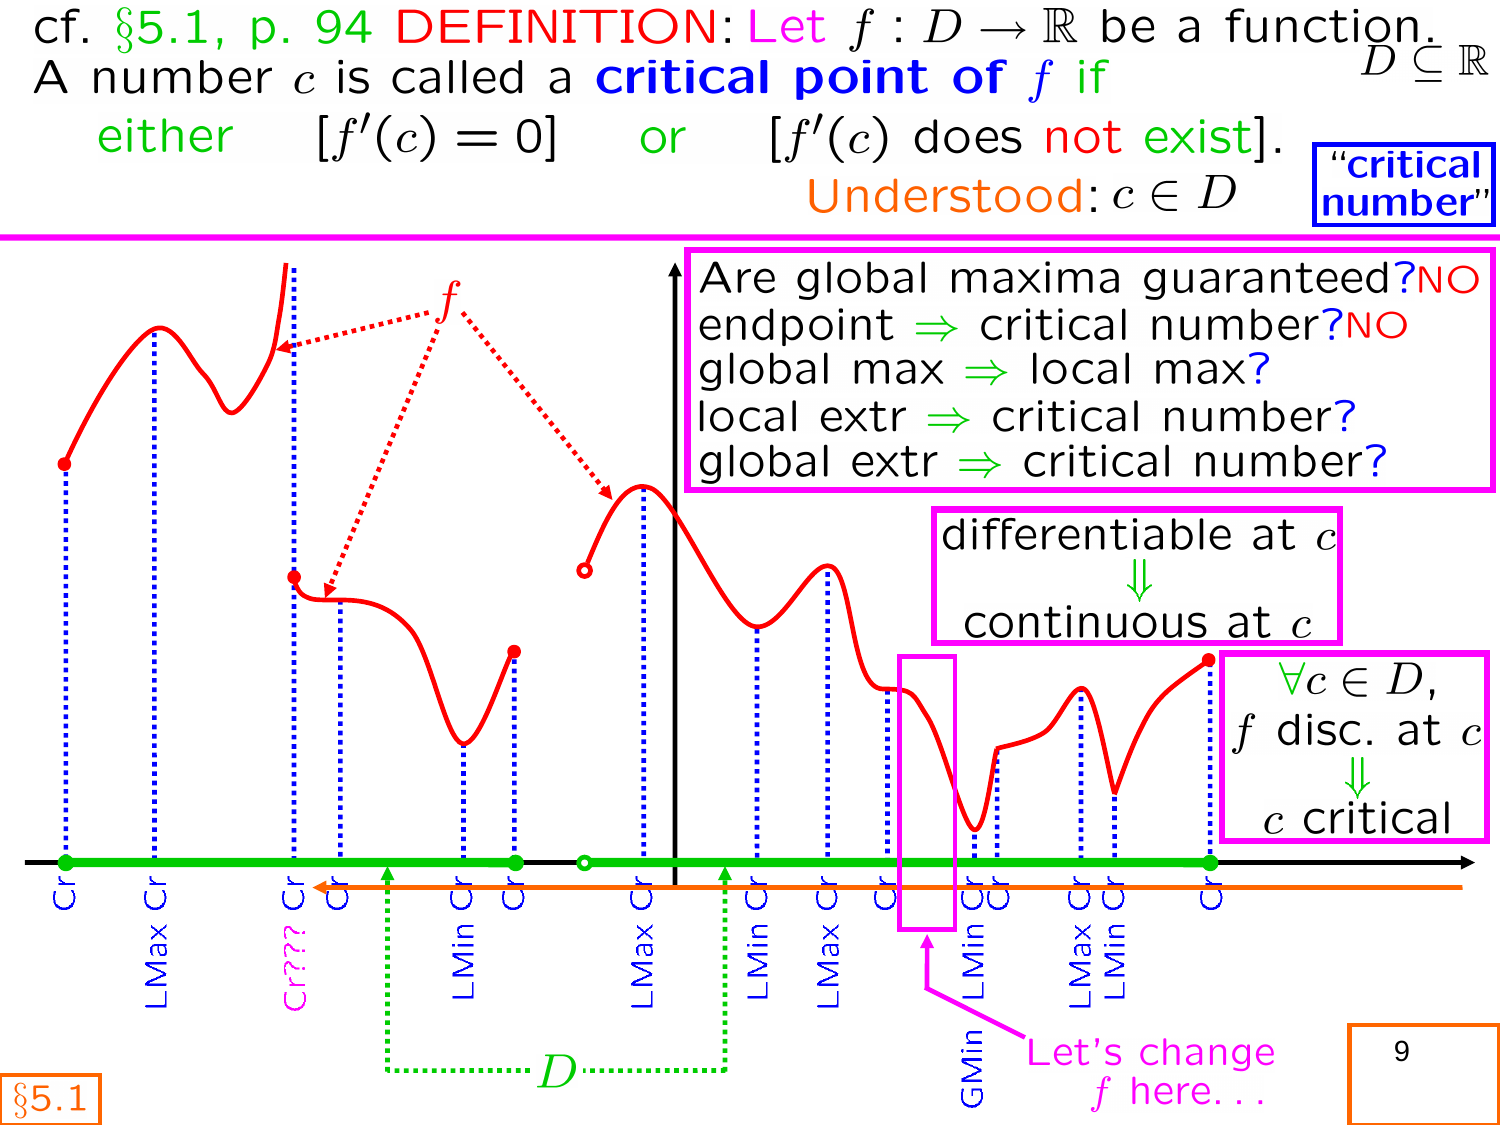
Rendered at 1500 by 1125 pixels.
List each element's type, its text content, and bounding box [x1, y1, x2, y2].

picture [141, 874, 167, 910]
picture [1101, 924, 1125, 933]
text_box [668, 262, 682, 514]
text_box [59, 857, 72, 869]
picture [279, 874, 305, 910]
picture [871, 874, 897, 910]
picture [960, 924, 984, 933]
picture [33, 57, 1112, 104]
picture [144, 924, 167, 1008]
text_box [1204, 655, 1212, 662]
text_box [1204, 863, 1217, 869]
picture [50, 874, 76, 910]
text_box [387, 865, 726, 1088]
text_box [1114, 656, 1214, 795]
text_box [899, 656, 955, 930]
text_box [1218, 856, 1475, 869]
text_box [289, 572, 299, 582]
picture [816, 924, 839, 1008]
text_box [996, 688, 1115, 794]
picture [808, 175, 1096, 215]
picture [1346, 310, 1409, 341]
text_box [59, 459, 66, 468]
picture [450, 924, 474, 999]
text_box [62, 262, 287, 469]
picture [34, 5, 733, 55]
text_box [1204, 857, 1216, 862]
text_box [294, 575, 511, 744]
picture [959, 874, 1010, 910]
picture [97, 112, 556, 163]
text_box [578, 564, 591, 577]
picture [13, 1080, 87, 1119]
text_box [324, 584, 336, 599]
picture [324, 874, 349, 910]
picture [1100, 874, 1125, 910]
picture [282, 924, 307, 1011]
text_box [1221, 653, 1488, 842]
text_box [509, 857, 522, 864]
picture [1065, 874, 1091, 910]
picture [749, 6, 1490, 82]
picture [743, 874, 768, 910]
text_box [955, 729, 997, 830]
picture [1198, 874, 1223, 910]
text_box [275, 340, 290, 354]
text_box [578, 857, 591, 864]
text_box [0, 1074, 100, 1125]
picture [1068, 924, 1091, 933]
picture [698, 442, 1386, 486]
text_box [687, 249, 1493, 490]
text_box [312, 884, 319, 891]
picture [698, 397, 1355, 435]
picture [630, 924, 653, 1008]
slide_number 9 [1279, 1024, 1425, 1103]
text_box [587, 486, 899, 705]
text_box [1314, 144, 1494, 226]
text_box [1349, 1025, 1500, 1125]
picture [698, 259, 1415, 302]
picture [744, 924, 768, 999]
picture [813, 874, 839, 910]
picture [434, 279, 462, 326]
picture [1112, 173, 1238, 212]
picture [639, 113, 1282, 164]
text_box [509, 647, 519, 657]
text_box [924, 933, 1276, 1113]
text_box [587, 469, 613, 500]
picture [698, 306, 1344, 347]
picture [698, 350, 1270, 394]
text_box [933, 509, 1341, 644]
picture [1418, 264, 1480, 295]
